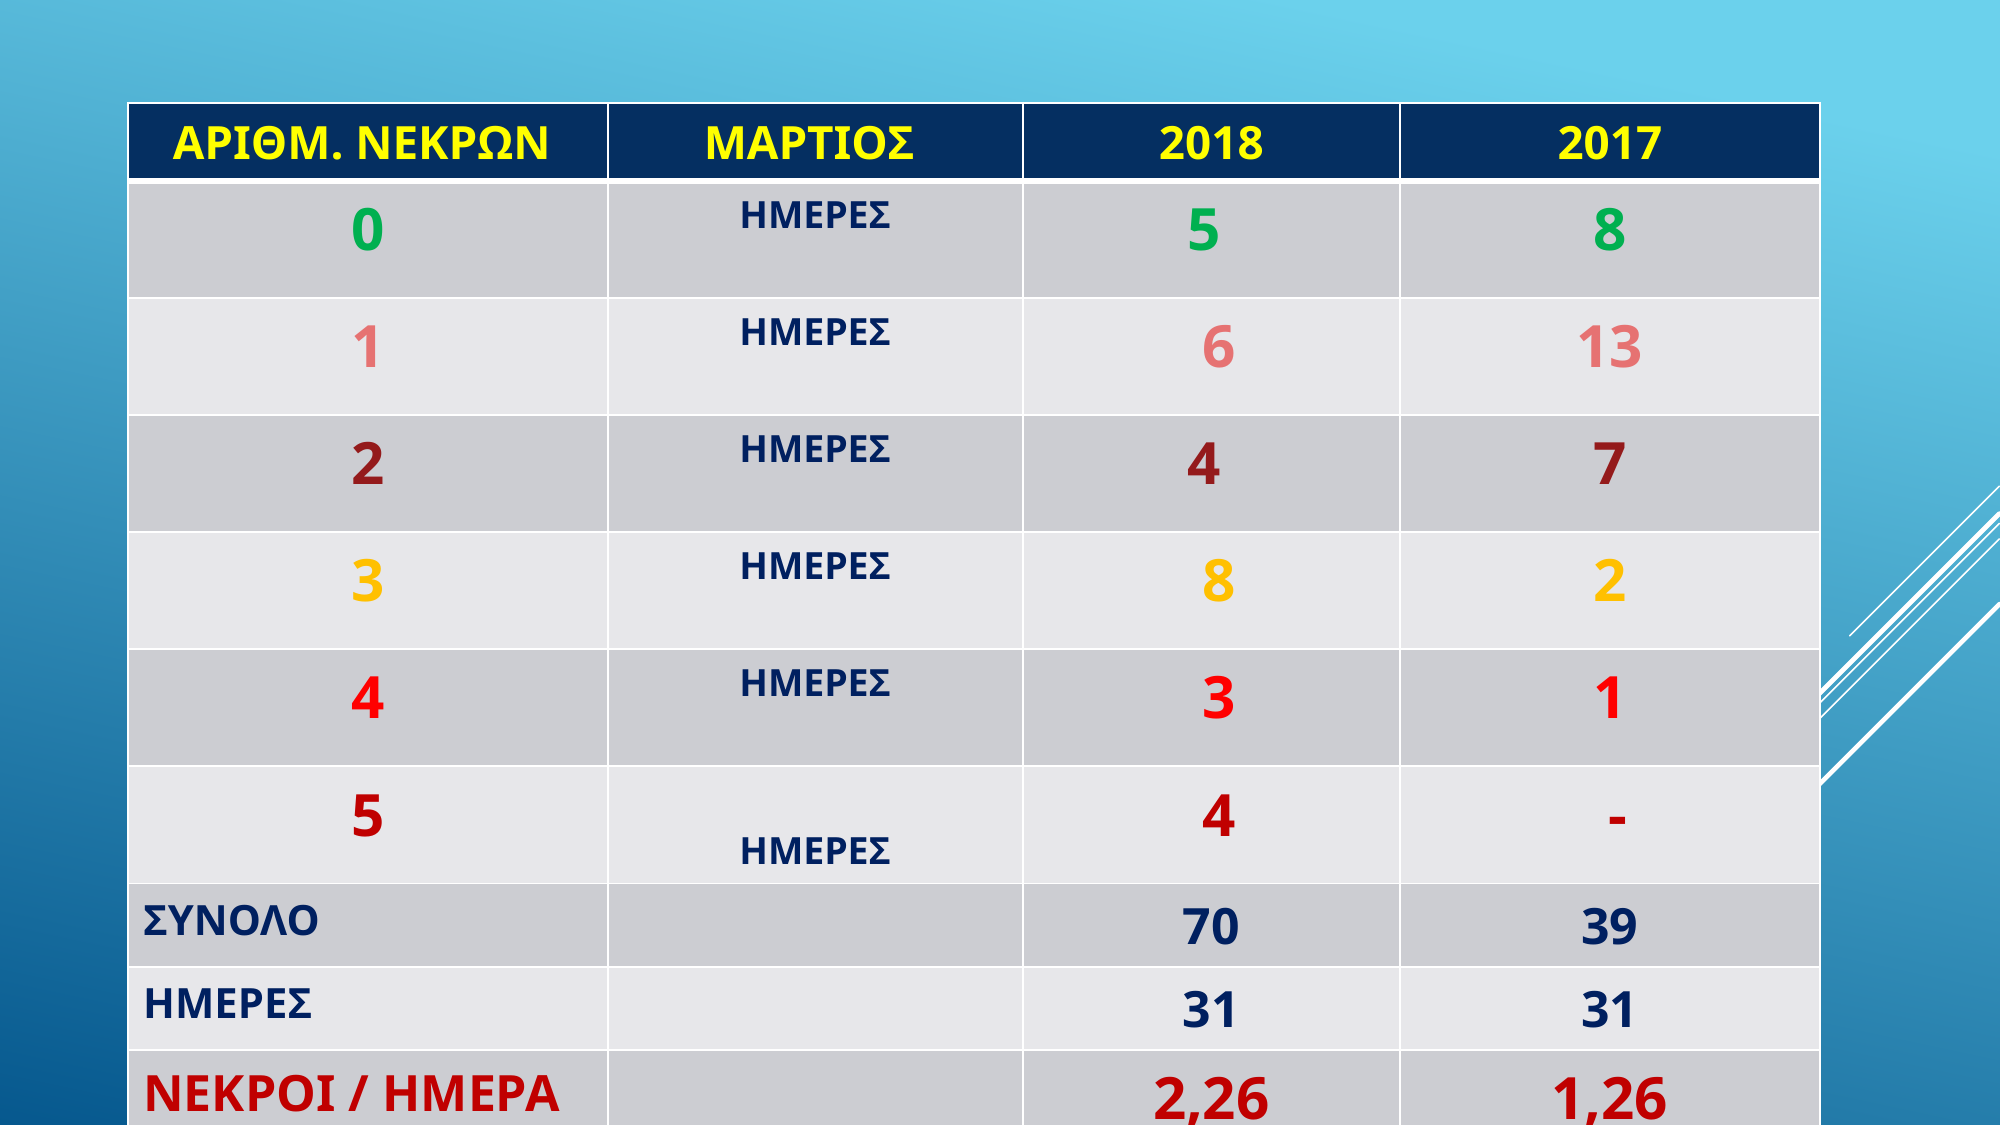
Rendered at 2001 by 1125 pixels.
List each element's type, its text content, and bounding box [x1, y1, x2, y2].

table_cell ΗΜΕΡΕΣ [609, 184, 1022, 297]
table_cell 4 [1024, 767, 1399, 883]
table_cell 1 [1401, 650, 1819, 765]
table_cell 6 [1024, 299, 1399, 414]
table_cell [609, 968, 1022, 1049]
table_cell 5 [129, 767, 607, 883]
table_cell 7 [1401, 416, 1819, 531]
table_cell 31 [1024, 968, 1399, 1049]
table_cell ΗΜΕΡΕΣ [129, 968, 607, 1049]
table_cell ΗΜΕΡΕΣ [609, 650, 1022, 765]
table_cell 13 [1401, 299, 1819, 414]
table_cell 70 [1024, 884, 1399, 966]
table_cell 4 [129, 650, 607, 765]
table_header ΜΑΡΤΙΟΣ [609, 104, 1022, 178]
table_cell 0 [129, 184, 607, 297]
table_header 2017 [1401, 104, 1819, 178]
table_cell ΣΥΝΟΛΟ [129, 884, 607, 966]
table_cell 5 [1024, 184, 1399, 297]
table_cell 4 [1024, 416, 1399, 531]
table_cell ΗΜΕΡΕΣ [609, 533, 1022, 648]
table_cell ΗΜΕΡΕΣ [609, 416, 1022, 531]
table_cell 31 [1401, 968, 1819, 1049]
table_cell 3 [129, 533, 607, 648]
table_cell [609, 1051, 1022, 1125]
table_cell ΗΜΕΡΕΣ [609, 299, 1022, 414]
table_cell ΗΜΕΡΕΣ [609, 767, 1022, 883]
table_cell 39 [1401, 884, 1819, 966]
table_cell 1,26 [1401, 1051, 1819, 1125]
table_header 2018 [1024, 104, 1399, 178]
table_cell 3 [1024, 650, 1399, 765]
table_cell 2 [129, 416, 607, 531]
table_header ΑΡΙΘΜ. ΝΕΚΡΩΝ [129, 104, 607, 178]
table_cell - [1401, 767, 1819, 883]
table_cell 8 [1024, 533, 1399, 648]
table_cell 8 [1401, 184, 1819, 297]
table_cell 1 [129, 299, 607, 414]
table_cell [609, 884, 1022, 966]
table_cell 2,26 [1024, 1051, 1399, 1125]
table_cell 2 [1401, 533, 1819, 648]
table_cell ΝΕΚΡΟΙ / ΗΜΕΡΑ [129, 1051, 607, 1125]
